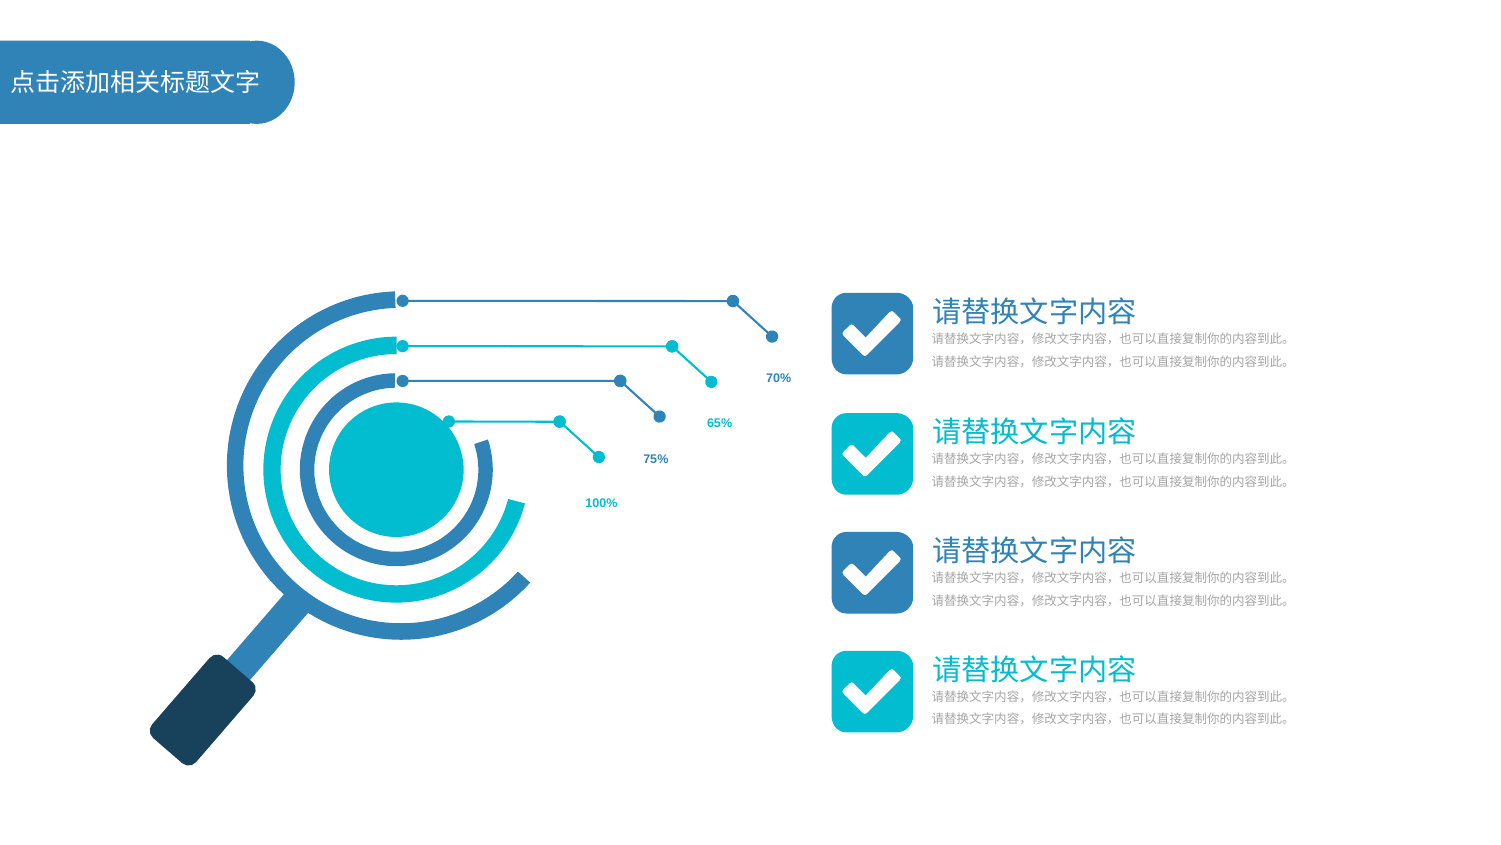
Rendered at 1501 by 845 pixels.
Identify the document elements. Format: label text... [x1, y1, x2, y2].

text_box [931, 293, 1307, 369]
text_box [831, 413, 914, 495]
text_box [147, 291, 576, 737]
text_box 65% [707, 407, 733, 431]
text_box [931, 413, 1307, 490]
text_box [448, 421, 599, 458]
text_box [931, 532, 1307, 609]
text_box [831, 531, 914, 614]
text_box 75% [643, 443, 669, 466]
text_box [831, 292, 914, 375]
text_box 100% [585, 487, 618, 511]
text_box [831, 650, 914, 733]
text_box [931, 650, 1307, 727]
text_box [402, 346, 712, 382]
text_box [402, 380, 660, 417]
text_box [402, 300, 773, 337]
text_box 70% [766, 362, 792, 386]
